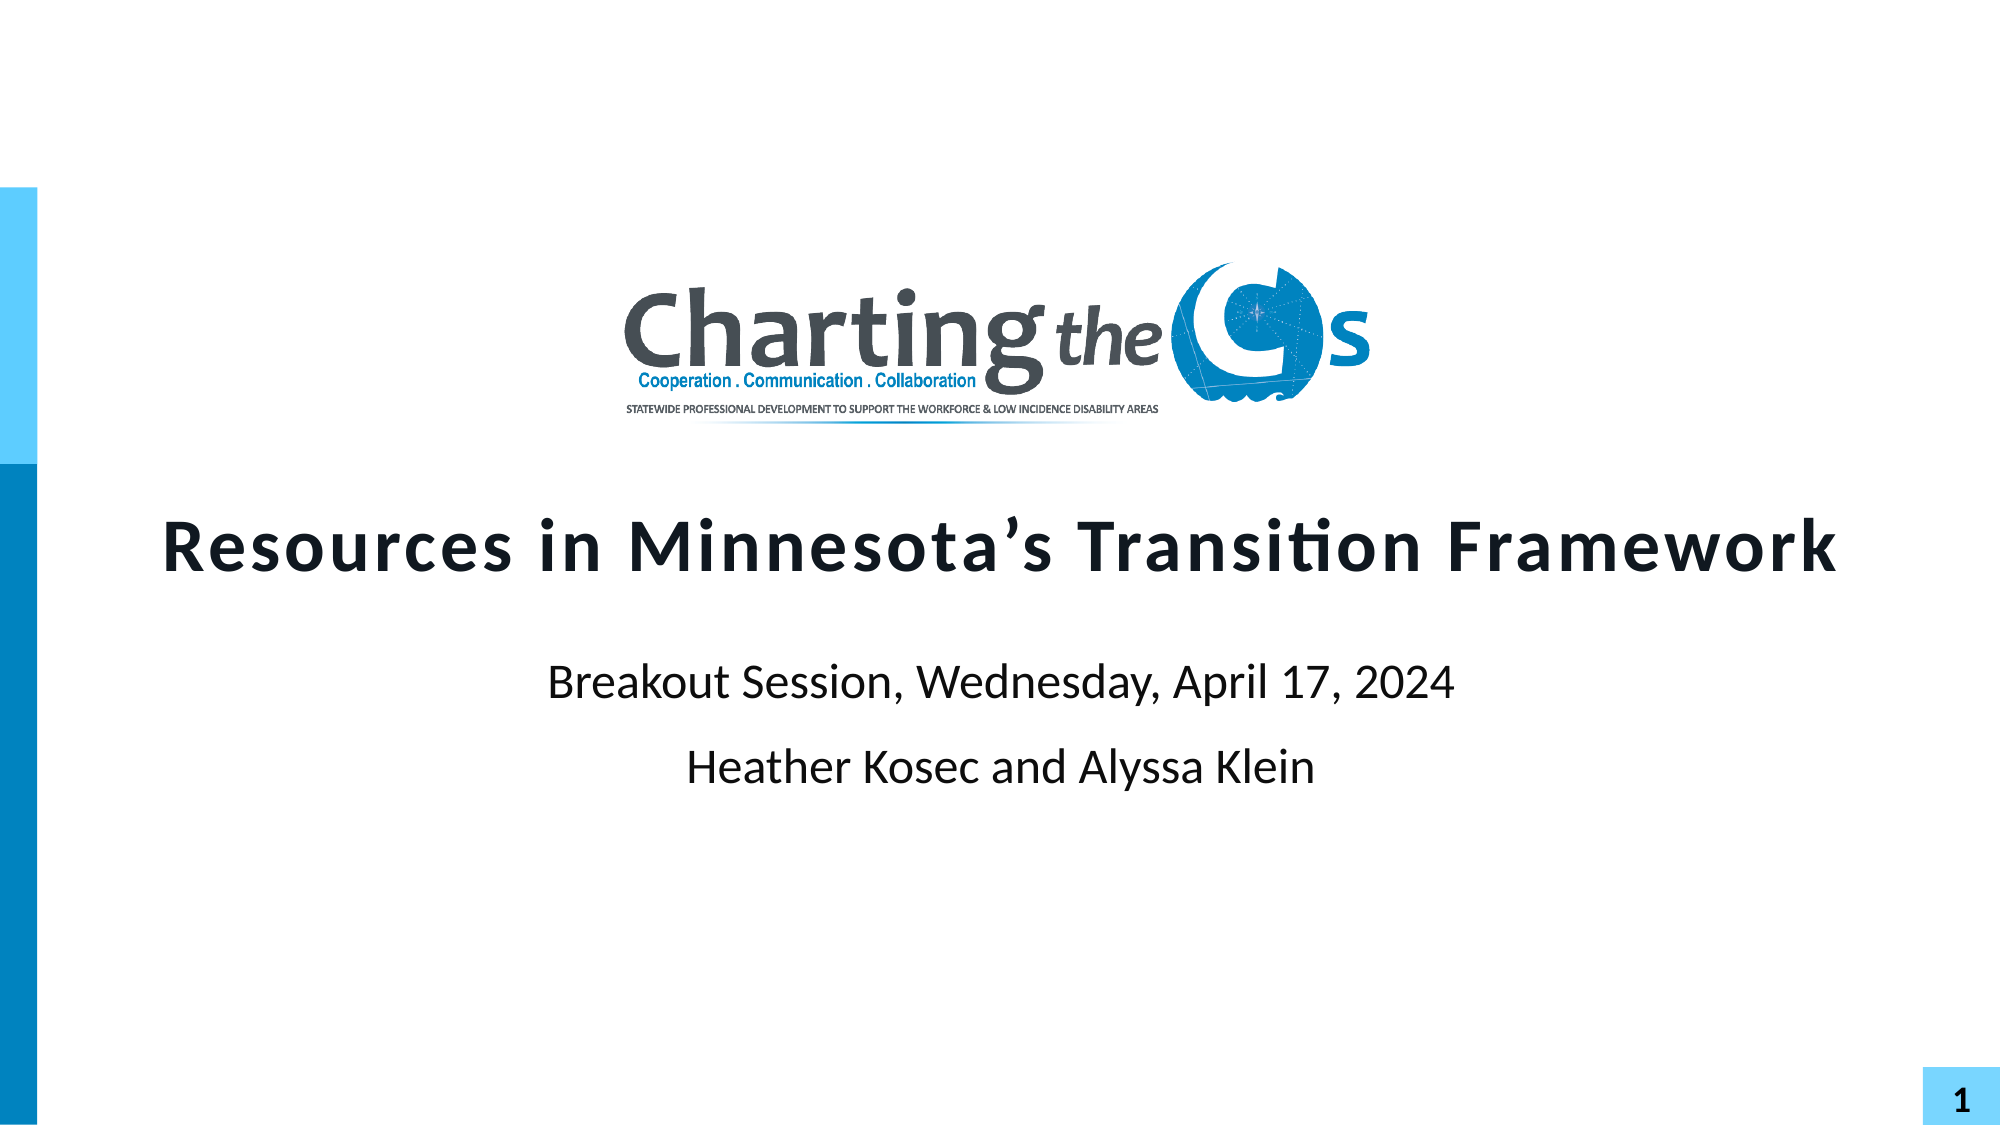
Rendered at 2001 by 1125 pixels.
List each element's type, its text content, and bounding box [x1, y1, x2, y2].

picture [624, 258, 1370, 424]
subtitle Breakout Session, Wednesday, April 17, 2024 Heather Kosec and Alyssa Klein [97, 641, 1906, 899]
title Resources in Minnesota’s Transition Framework [99, 474, 1904, 625]
